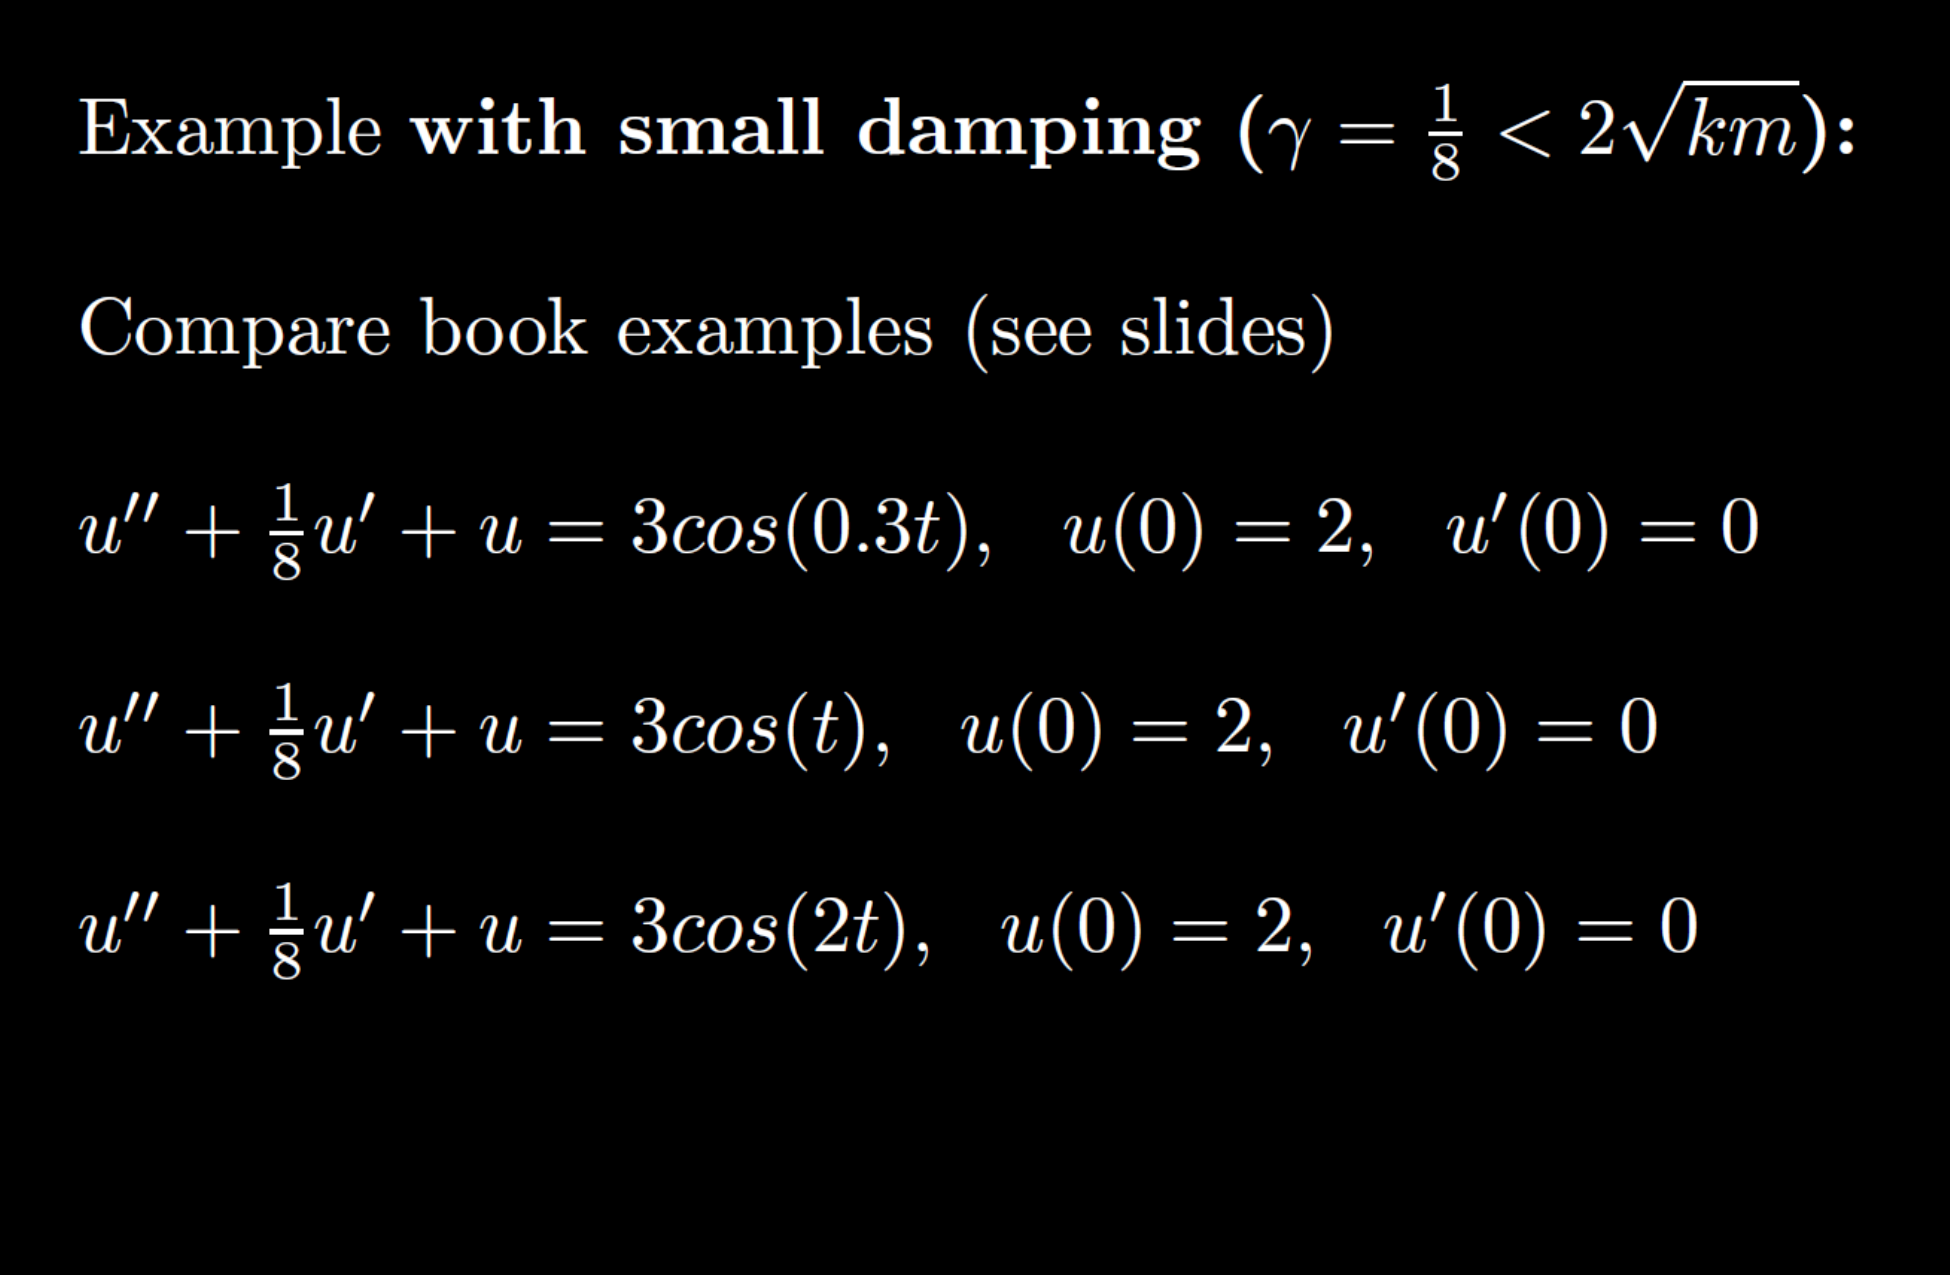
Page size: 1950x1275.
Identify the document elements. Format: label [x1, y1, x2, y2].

picture [0, 17, 1950, 1011]
